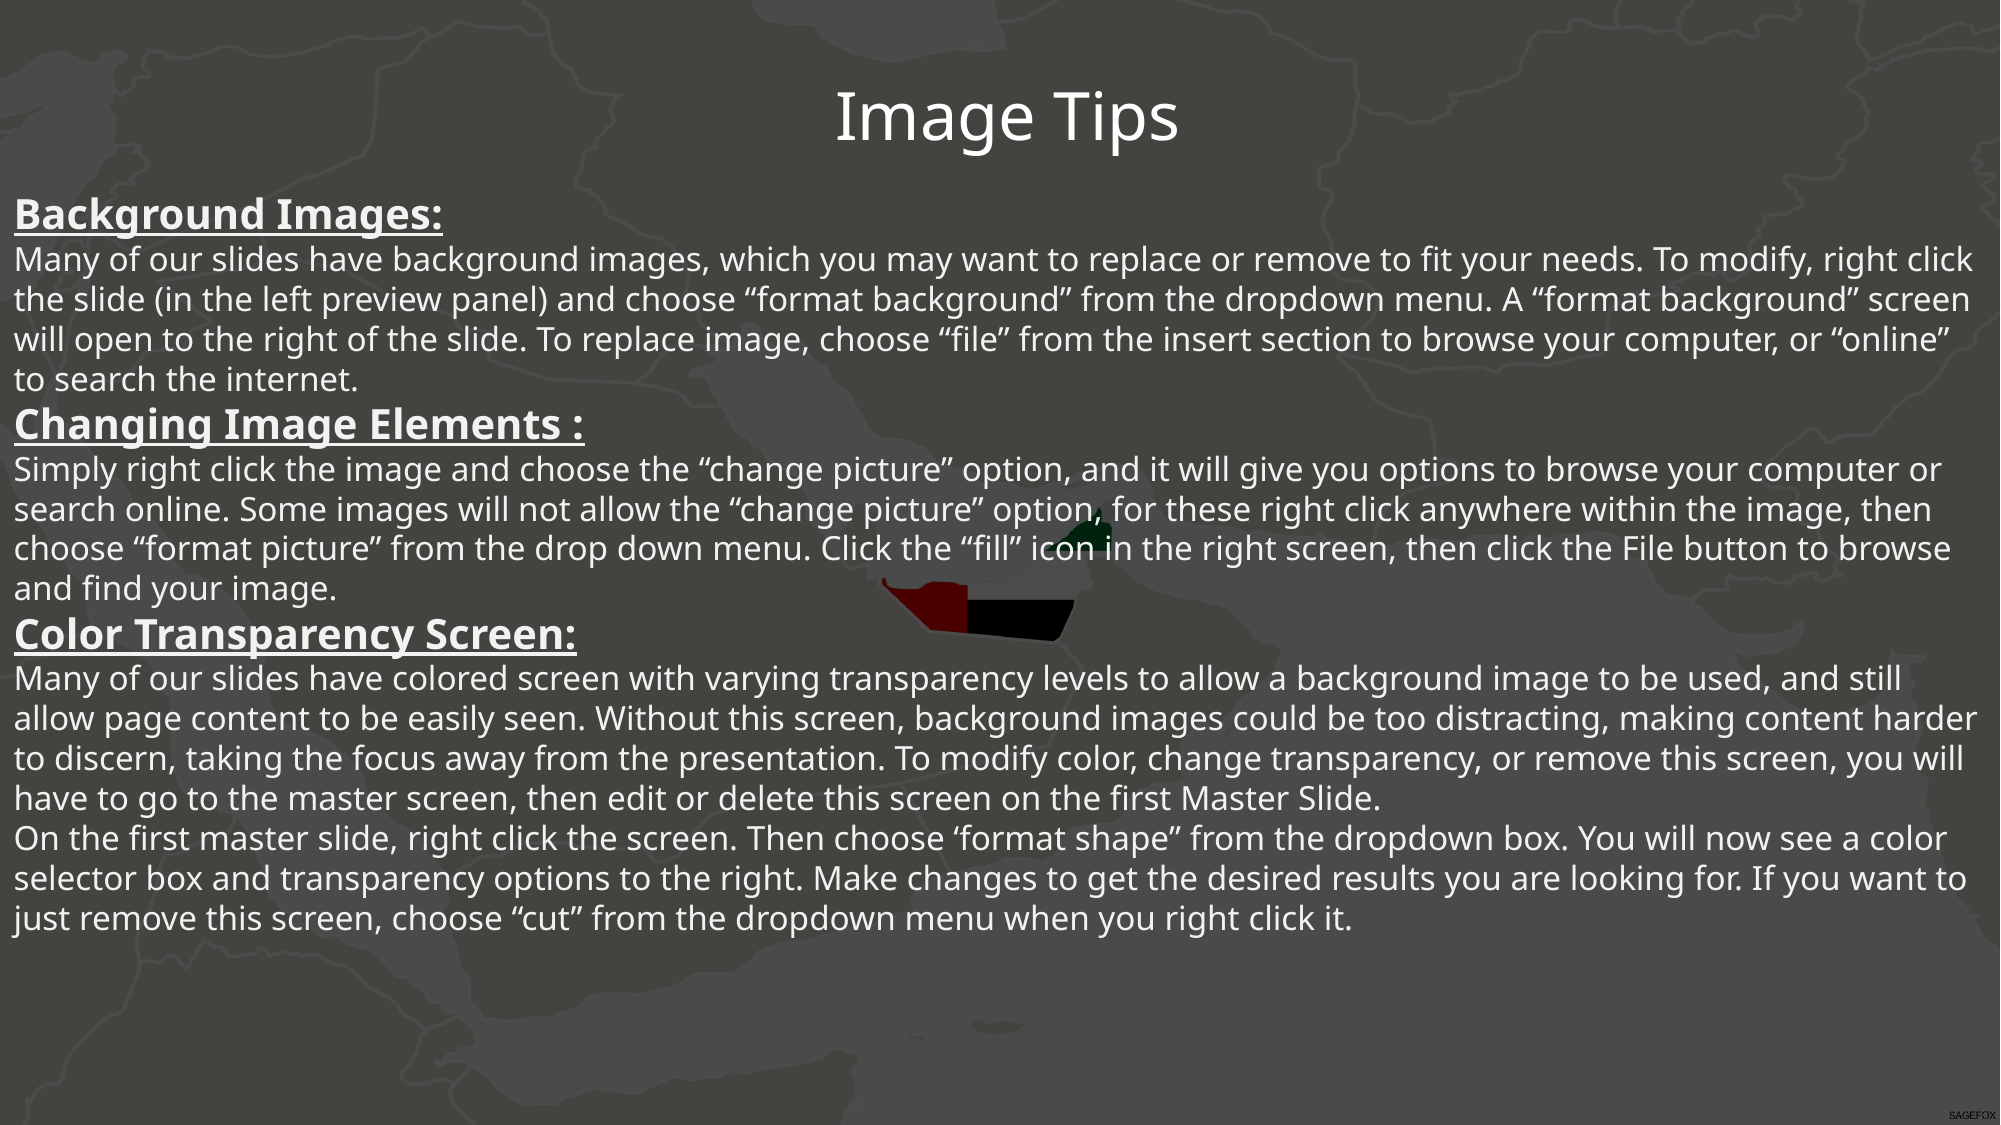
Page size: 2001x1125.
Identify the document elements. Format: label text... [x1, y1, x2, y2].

title Image Tips [597, 59, 1420, 177]
text_box Background Images: Many of our slides have background images, which you may want to replace or remove to fit your needs. To modify, right click the slide (in the left preview panel) and choose “format background” from the dropdown menu. A “format background” screen will open to the right of the slide. To replace image, choose “file” from the insert section to browse your computer, or “online” to search the internet. Changing Image Elements : Simply right click the image and choose the “change picture” option, and it will give you options to browse your computer or search online. Some images will not allow the “change picture” option, for these right click anywhere within the image, then choose “format picture” from the drop down menu. Click the “fill” icon in the right screen, then click the File button to browse and find your image. Color Transparency Screen: Many of our slides have colored screen with varying transparency levels to allow a background image to be used, and still allow page content to be easily seen. Without this screen, background images could be too distracting, making content harder to discern, taking the focus away from the presentation. To modify color, change transparency, or remove this screen, you will have to go to the master screen, then edit or delete this screen on the first Master Slide. On the first master slide, right click the screen. Then choose ‘format shape” from the dropdown box. You will now see a color selector box and transparency options to the right. Make changes to get the desired results you are looking for. If you want to just remove this screen, choose “cut” from the dropdown menu when you right click it. [0, 0, 2000, 1125]
